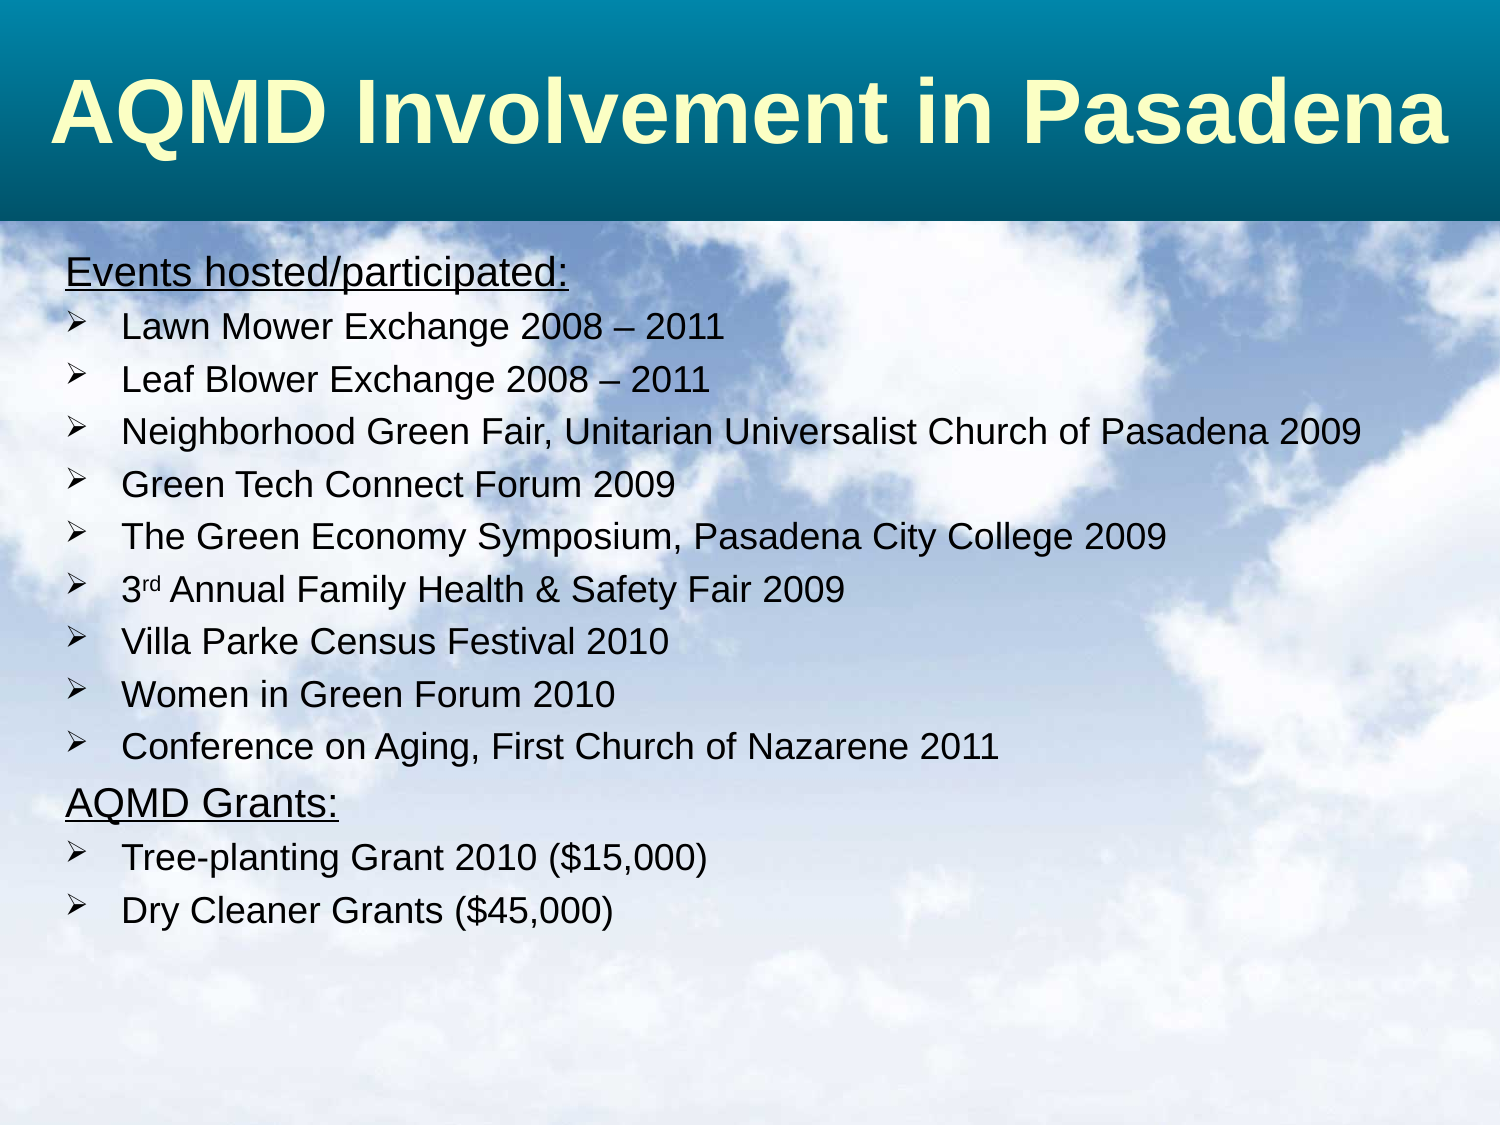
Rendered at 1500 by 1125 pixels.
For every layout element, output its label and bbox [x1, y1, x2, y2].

picture [1239, 77, 1284, 143]
picture [755, 94, 798, 143]
picture [269, 80, 324, 142]
picture [623, 94, 666, 143]
picture [361, 80, 373, 142]
picture [193, 80, 256, 142]
picture [921, 77, 932, 85]
picture [1348, 94, 1391, 142]
picture [1187, 94, 1235, 143]
picture [677, 94, 745, 142]
picture [549, 77, 560, 142]
picture [921, 95, 932, 142]
picture [860, 84, 887, 143]
picture [570, 95, 617, 142]
picture [1295, 94, 1338, 143]
picture [1400, 94, 1448, 143]
picture [946, 94, 989, 142]
picture [1137, 94, 1180, 143]
picture [1028, 80, 1078, 142]
picture [119, 80, 182, 160]
picture [53, 80, 111, 142]
picture [490, 94, 538, 143]
picture [1085, 94, 1133, 143]
picture [0, 222, 1500, 1125]
picture [809, 94, 852, 142]
picture [387, 94, 430, 142]
picture [437, 95, 484, 142]
